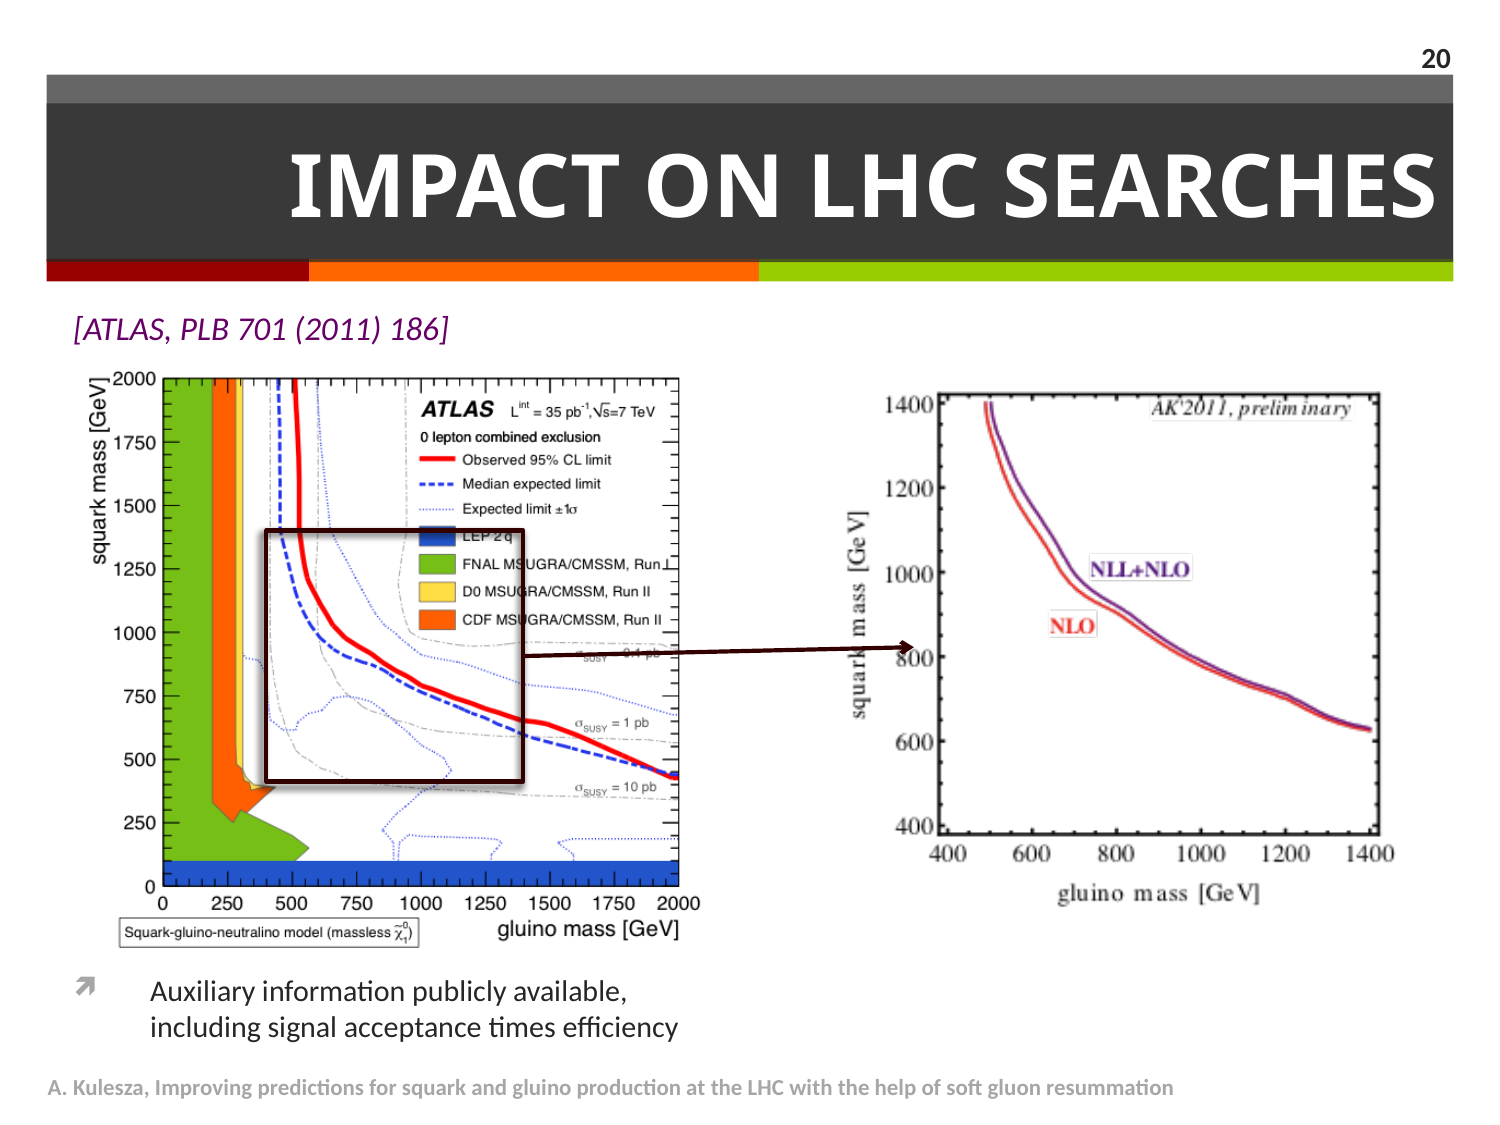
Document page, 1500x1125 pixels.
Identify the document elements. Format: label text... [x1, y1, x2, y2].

picture [89, 369, 710, 949]
footer A. Kulesza, Improving predictions for squark and gluino production at the LHC with the help of soft gluon resummation [32, 1055, 1325, 1116]
list Auxiliary information publicly available, including signal acceptance times efficiency [58, 964, 709, 1055]
title Impact on LHC Searches [46, 103, 1454, 263]
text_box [522, 646, 915, 657]
slide_number 20 [1362, 27, 1466, 87]
text_box [ATLAS, PLB 701 (2011) 186] [58, 300, 545, 355]
picture [837, 387, 1401, 914]
